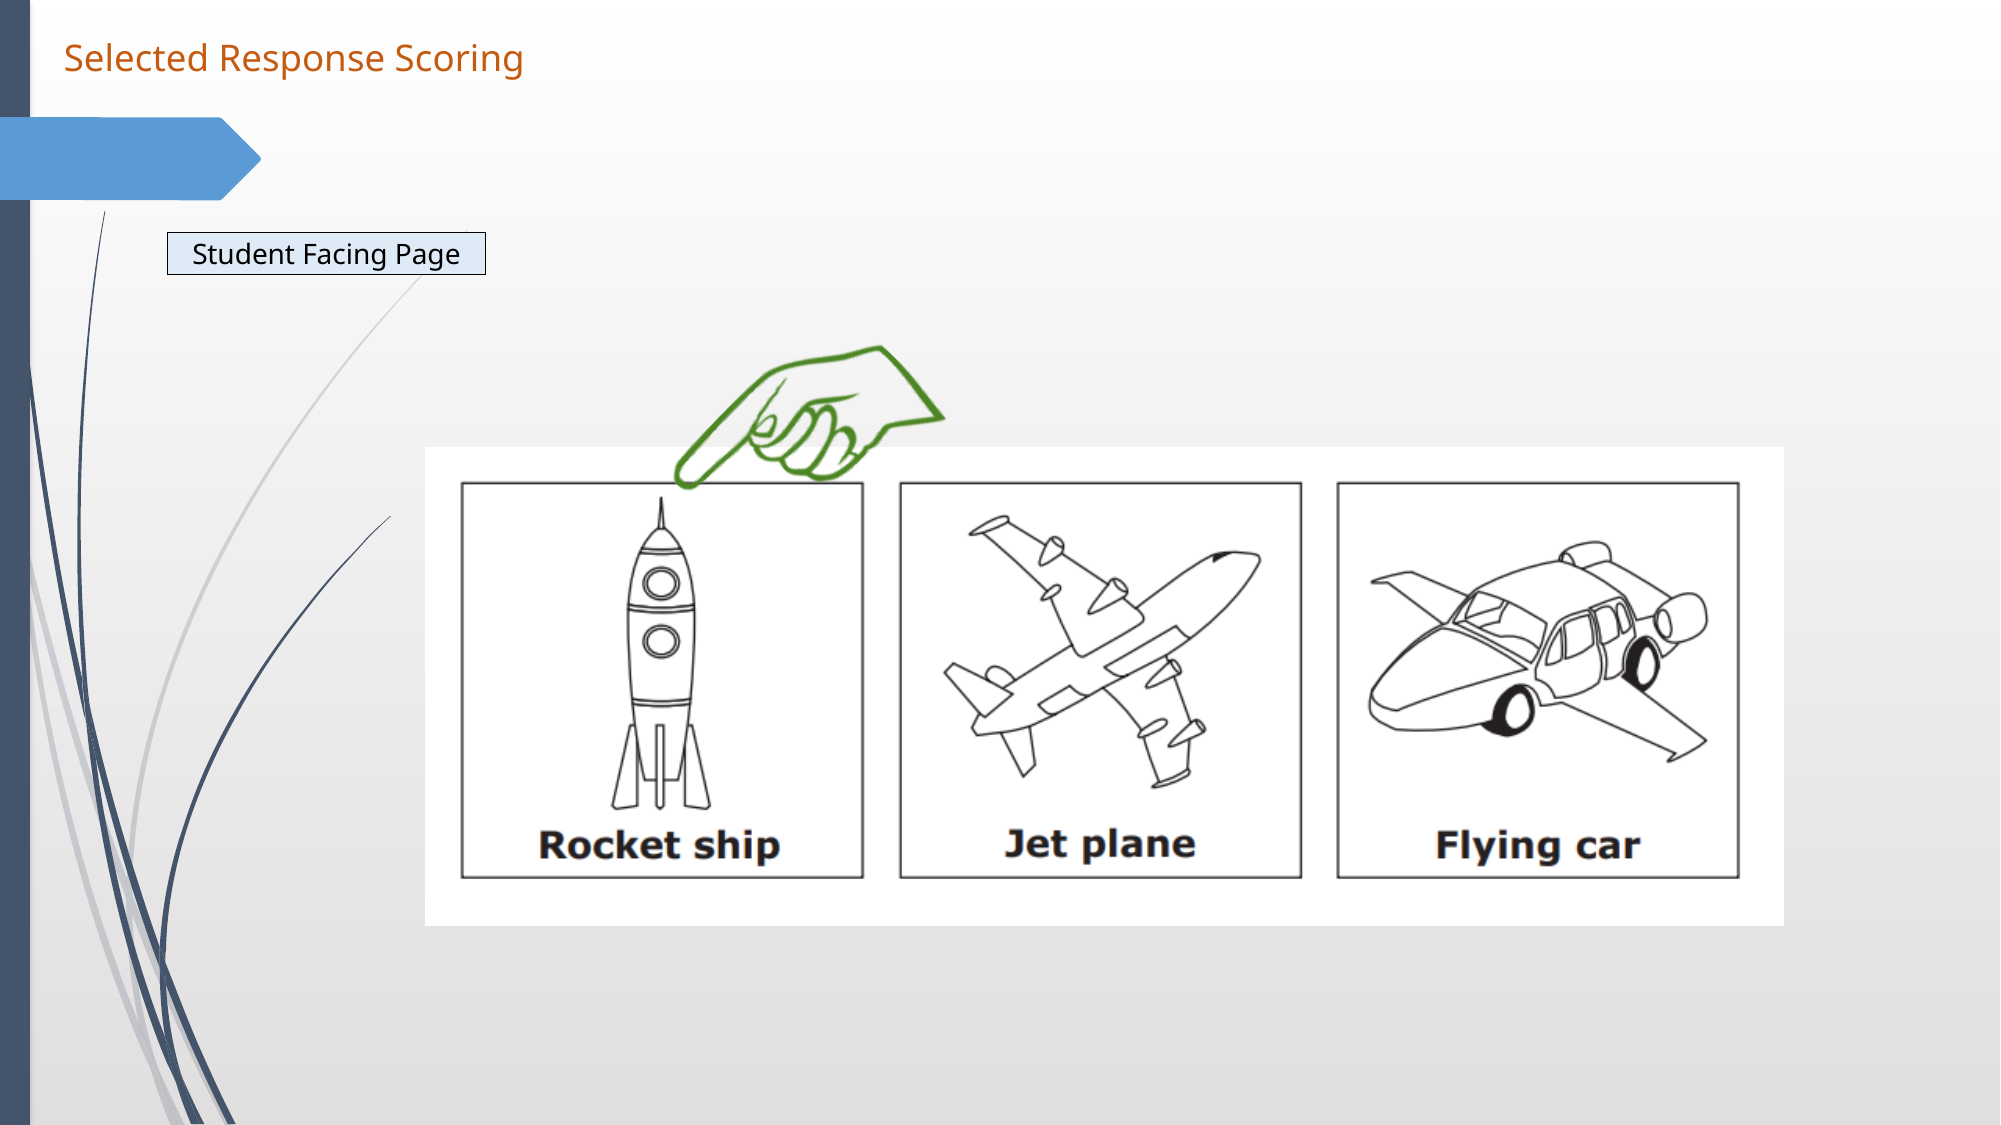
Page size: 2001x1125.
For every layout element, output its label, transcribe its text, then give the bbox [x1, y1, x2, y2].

picture [425, 360, 1784, 927]
title Selected Response Scoring [48, 27, 1950, 87]
text_box Student Facing Page [167, 232, 486, 275]
